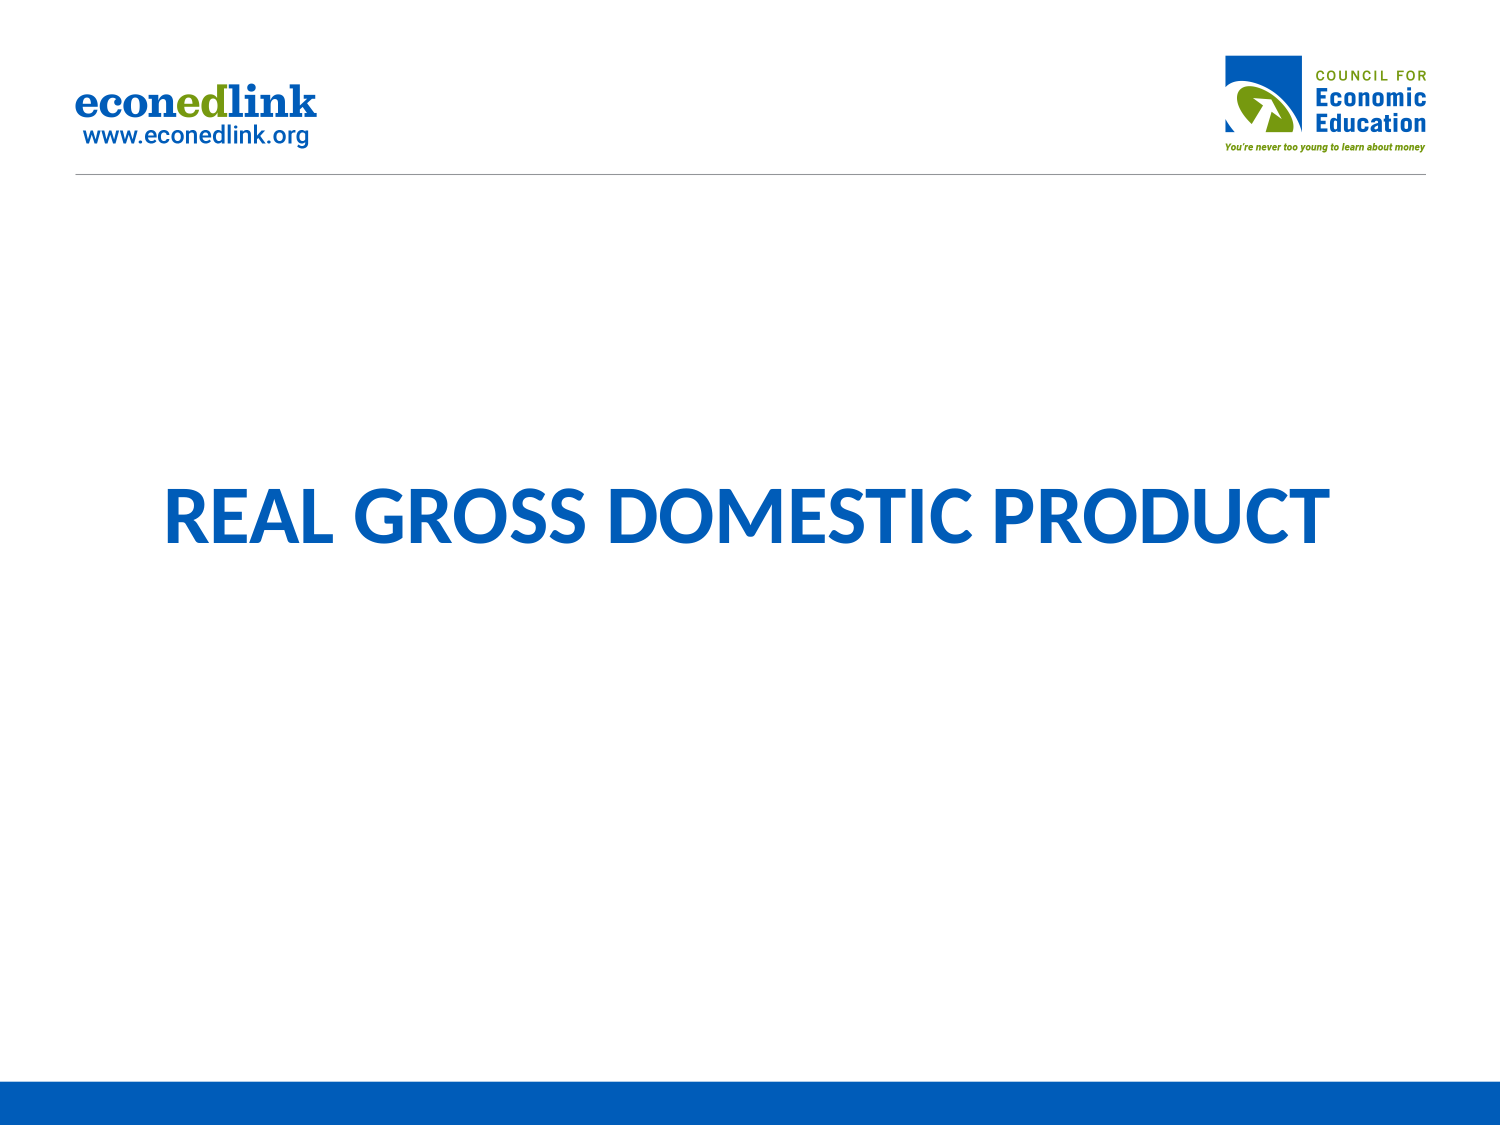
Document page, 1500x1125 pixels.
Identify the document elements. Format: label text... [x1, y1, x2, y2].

picture [0, 0, 1500, 1125]
title Real gross domestic product [147, 433, 1424, 658]
